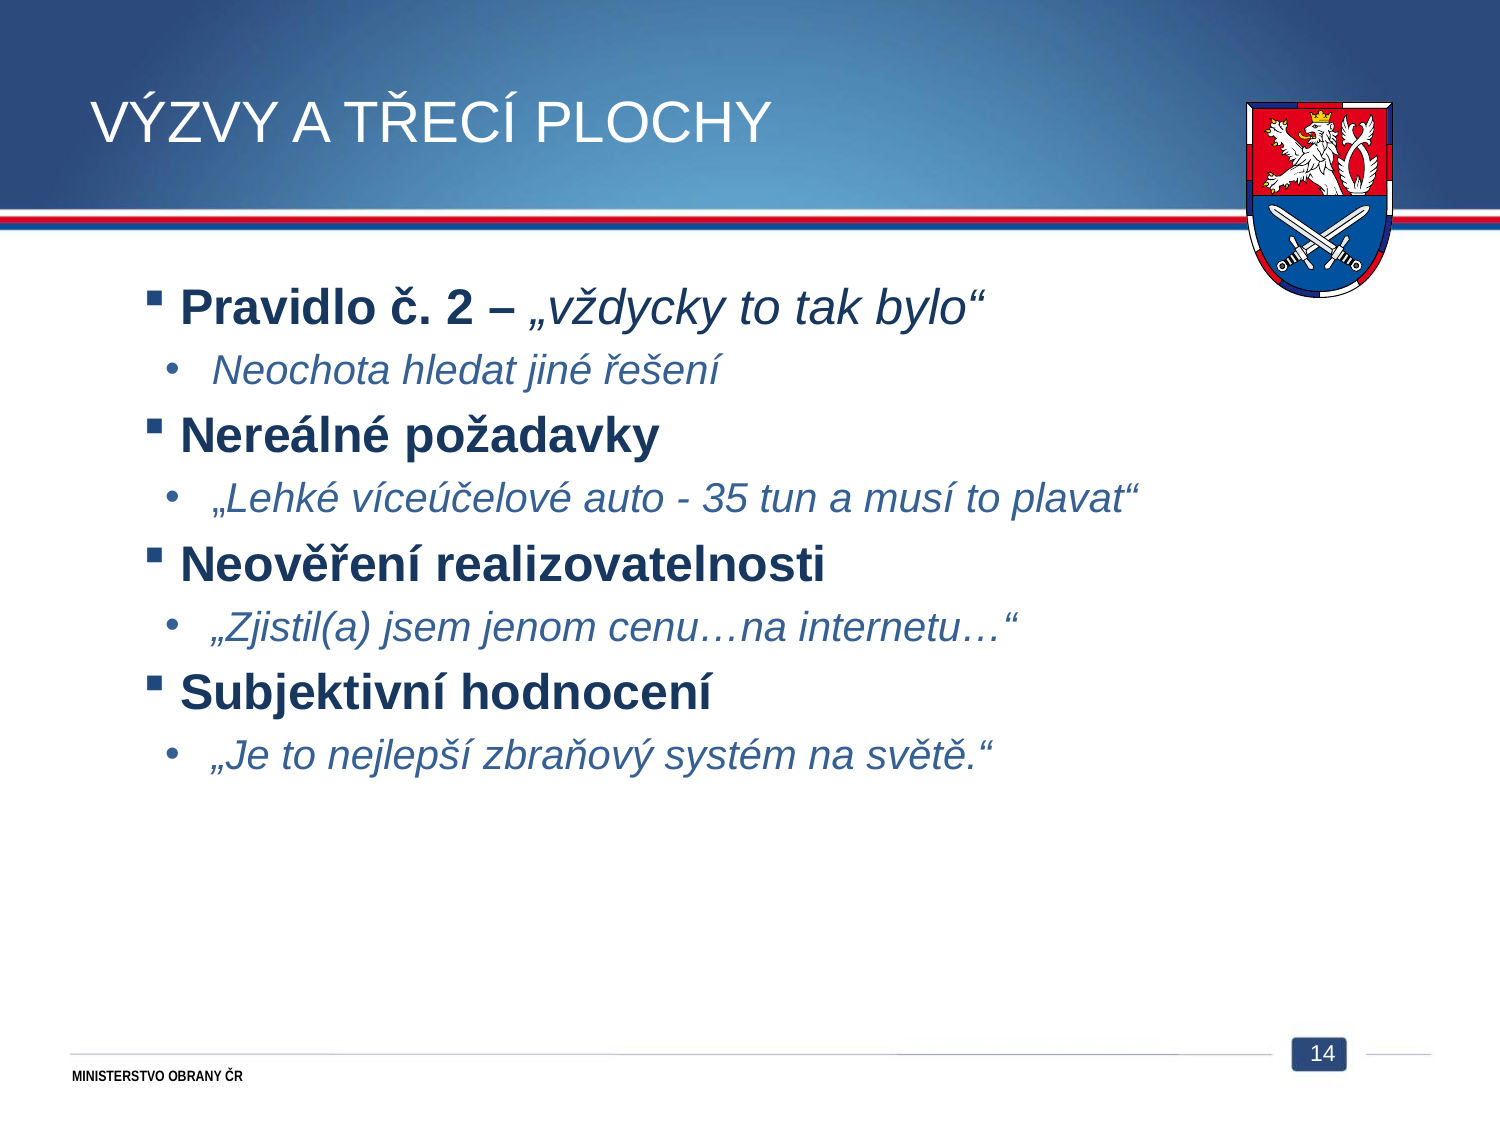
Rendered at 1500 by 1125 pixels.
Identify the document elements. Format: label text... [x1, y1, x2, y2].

list Pravidlo č. 2 – „vždycky to tak bylo“ Neochota hledat jiné řešení Nereálné požadavky „Lehké víceúčelové auto - 35 tun a musí to plavat“ Neověření realizovatelnosti „Zjistil(a) jsem jenom cenu…na internetu…“ Subjektivní hodnocení „Je to nejlepší zbraňový systém na světě.“ [75, 267, 1425, 1047]
title Výzvy a třecí plochy [75, 31, 1235, 209]
picture [0, 0, 1500, 1125]
slide_number 14 [1269, 1022, 1376, 1083]
